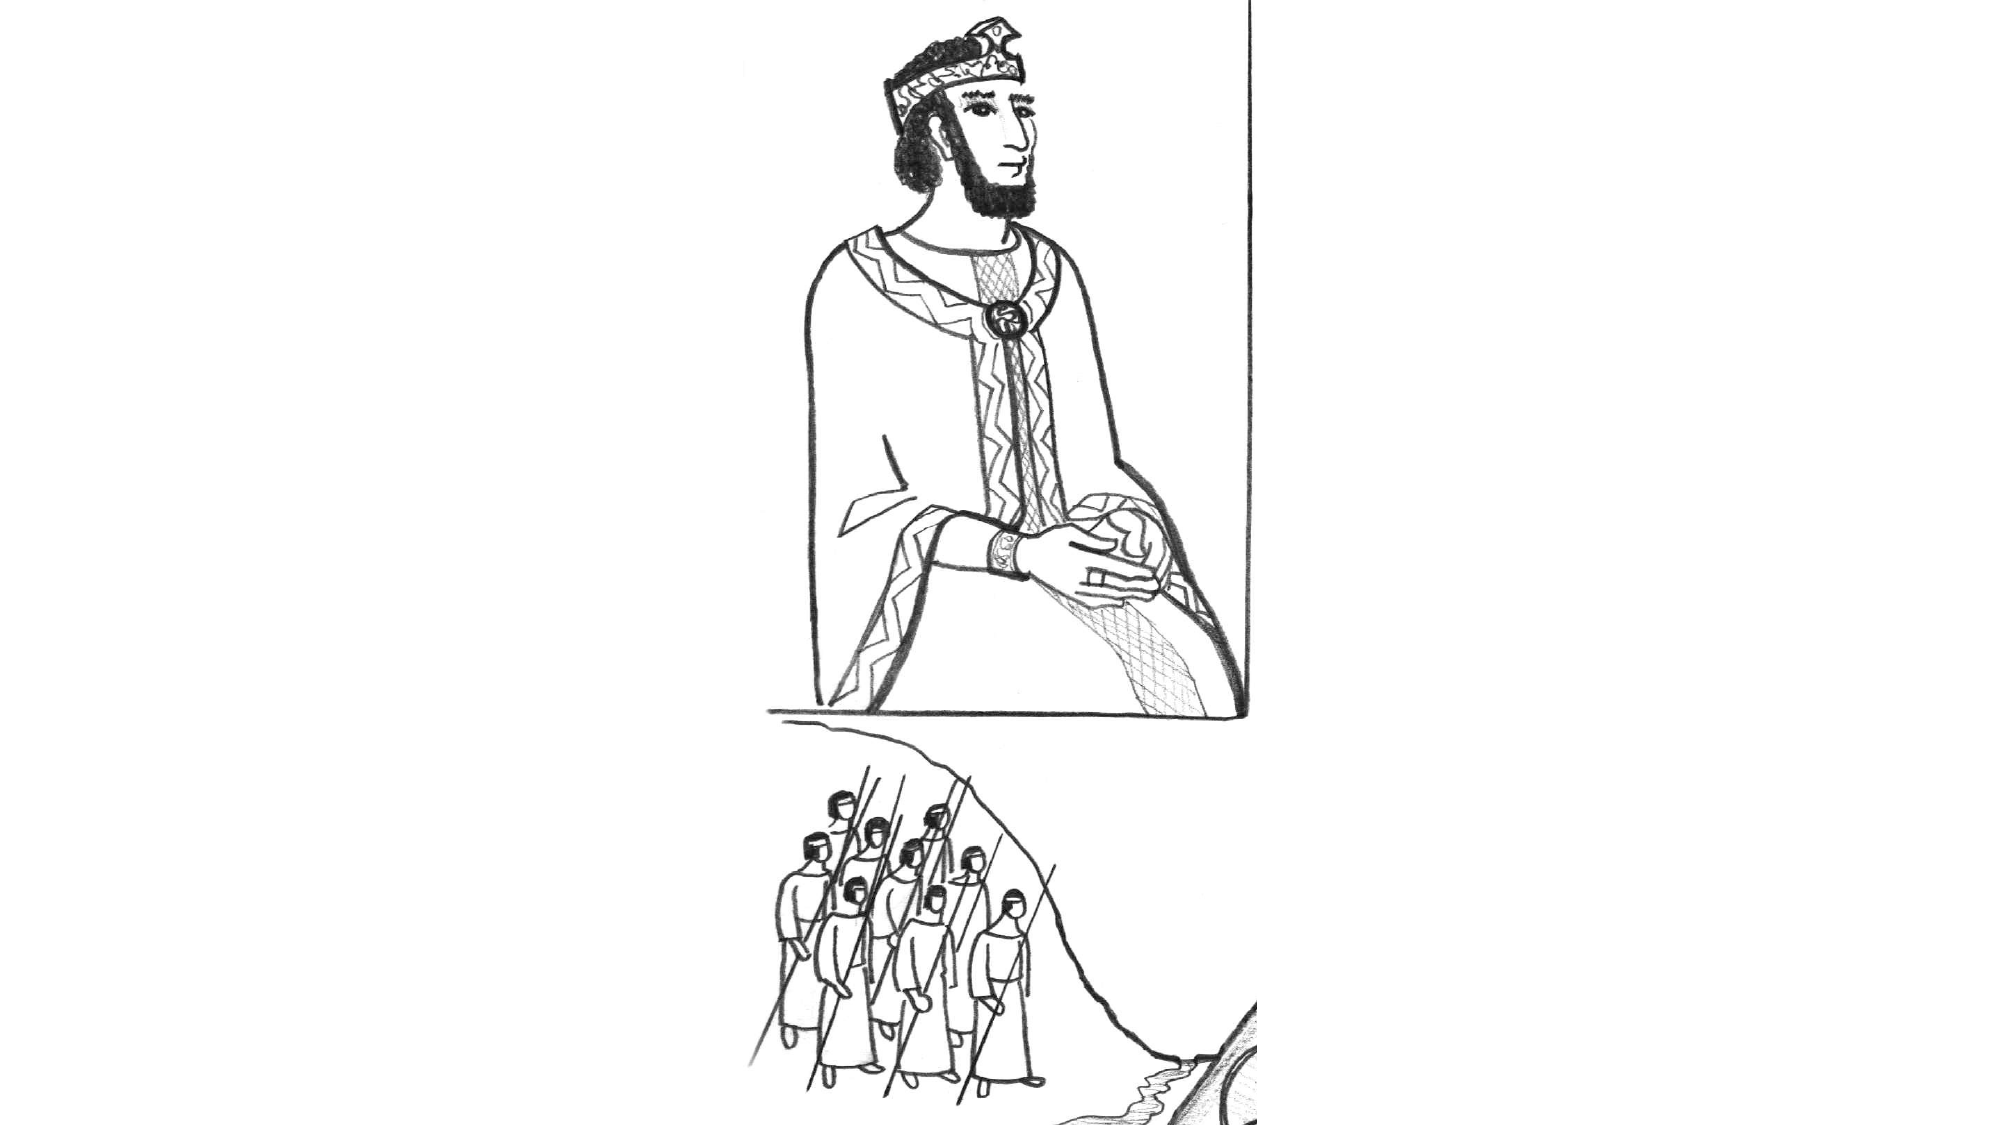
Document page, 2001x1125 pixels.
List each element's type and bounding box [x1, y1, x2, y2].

picture [743, 0, 1257, 1125]
